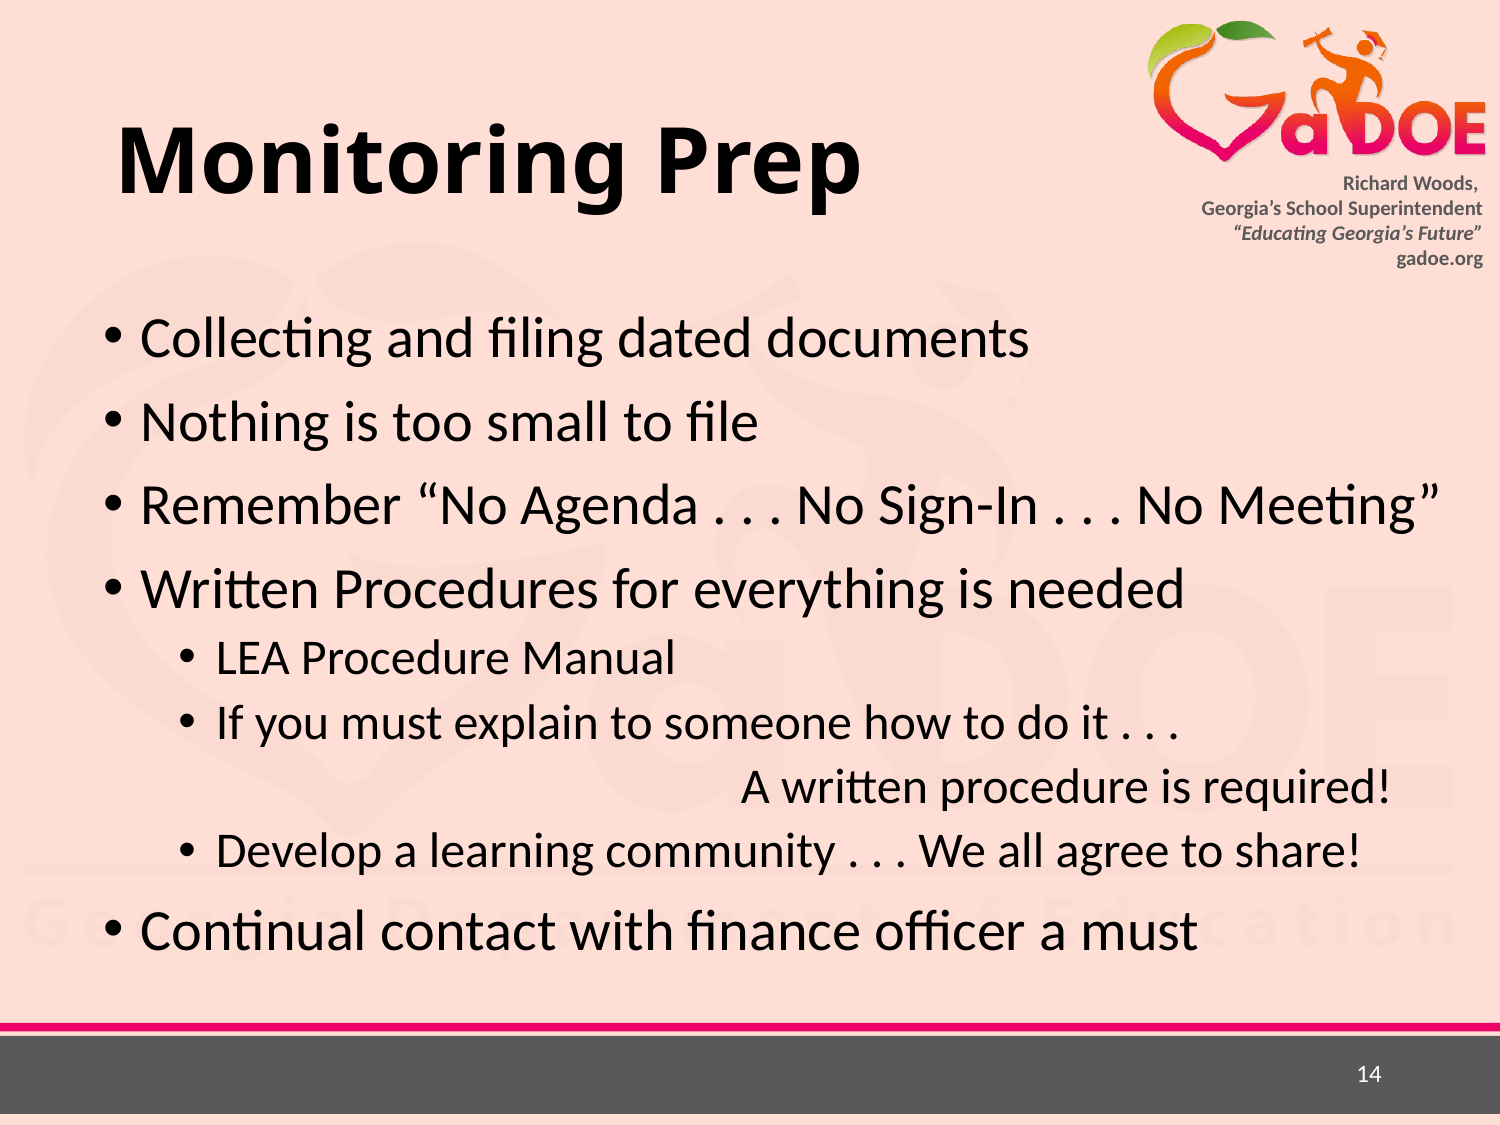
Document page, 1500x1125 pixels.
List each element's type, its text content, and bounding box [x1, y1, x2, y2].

list Collecting and filing dated documents Nothing is too small to file Remember “No Agenda . . . No Sign-In . . . No Meeting” Written Procedures for everything is needed LEA Procedure Manual If you must explain to someone how to do it . . . A written procedure is required! Develop a learning community . . . We all agree to share! Continual contact with finance officer a must [88, 299, 1471, 1014]
picture [1135, 8, 1499, 164]
slide_number 14 [1059, 1042, 1397, 1103]
picture [19, 235, 1473, 980]
title Monitoring Prep [99, 54, 1136, 273]
